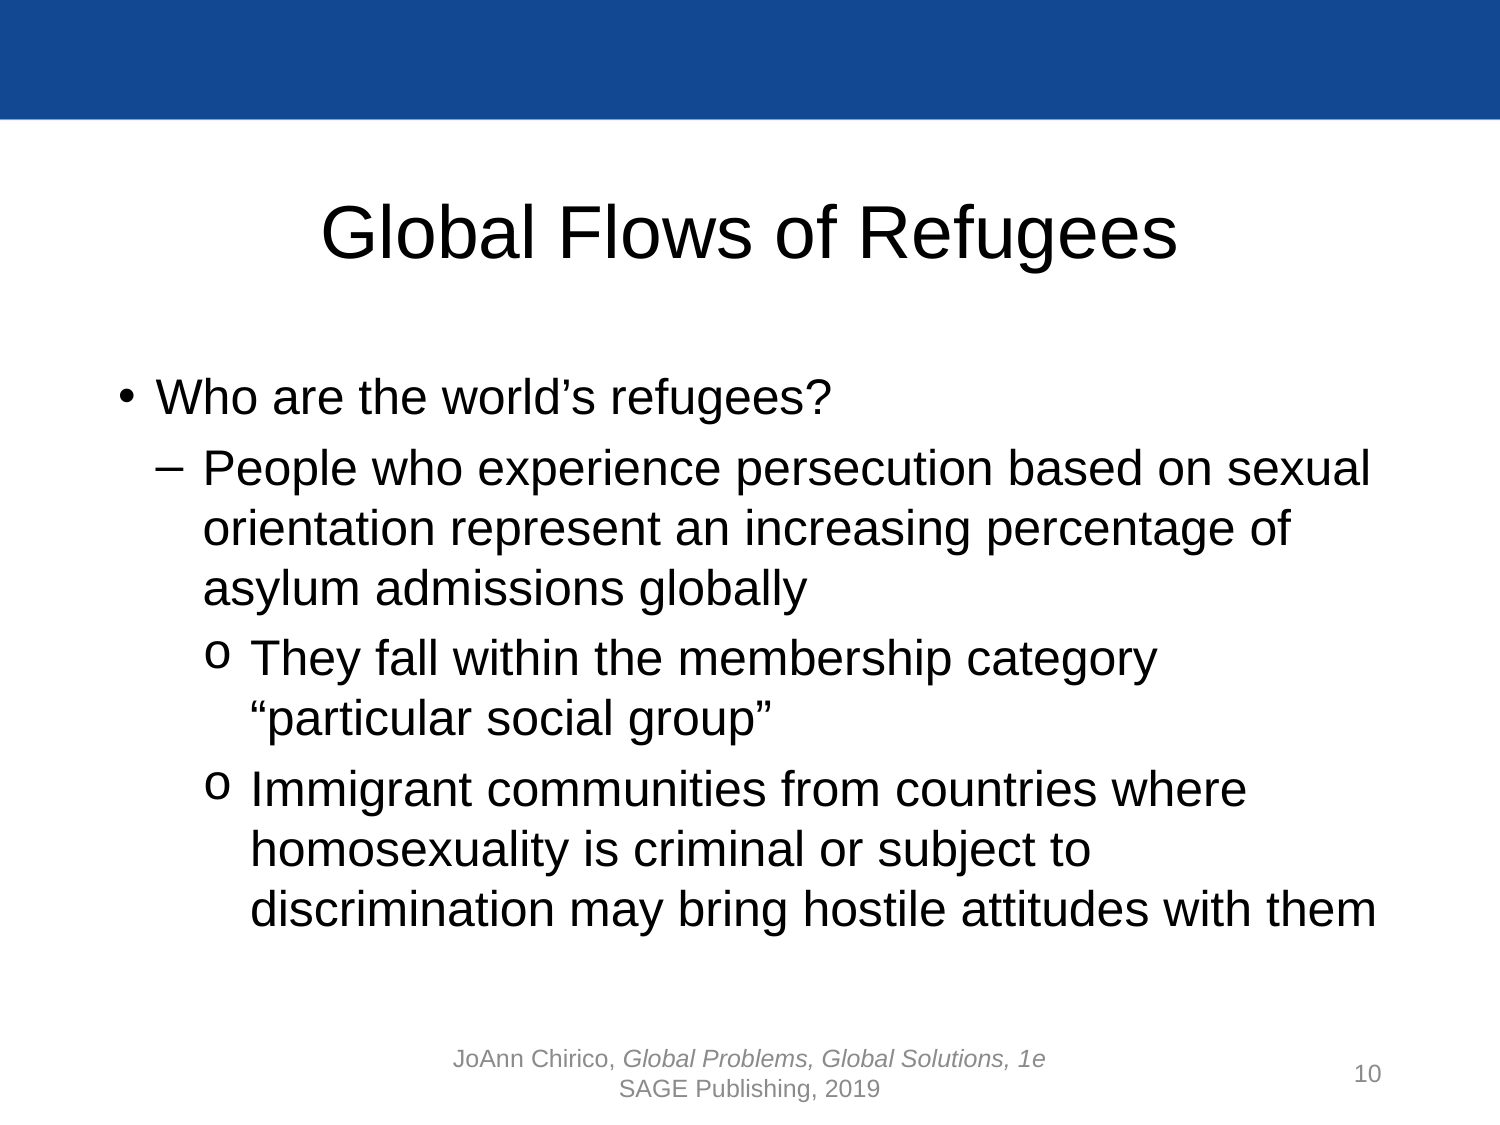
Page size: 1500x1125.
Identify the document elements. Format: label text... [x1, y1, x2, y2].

footer JoAnn Chirico, Global Problems, Global Solutions, 1e SAGE Publishing, 2019 [324, 1042, 1175, 1103]
picture [0, 0, 1500, 1125]
slide_number 10 [1175, 1042, 1397, 1103]
list Who are the world’s refugees? People who experience persecution based on sexual orientation represent an increasing percentage of asylum admissions globally They fall within the membership category “particular social group” Immigrant communities from countries where homosexuality is criminal or subject to discrimination may bring hostile attitudes with them [103, 357, 1397, 1039]
title Global Flows of Refugees [103, 125, 1397, 343]
